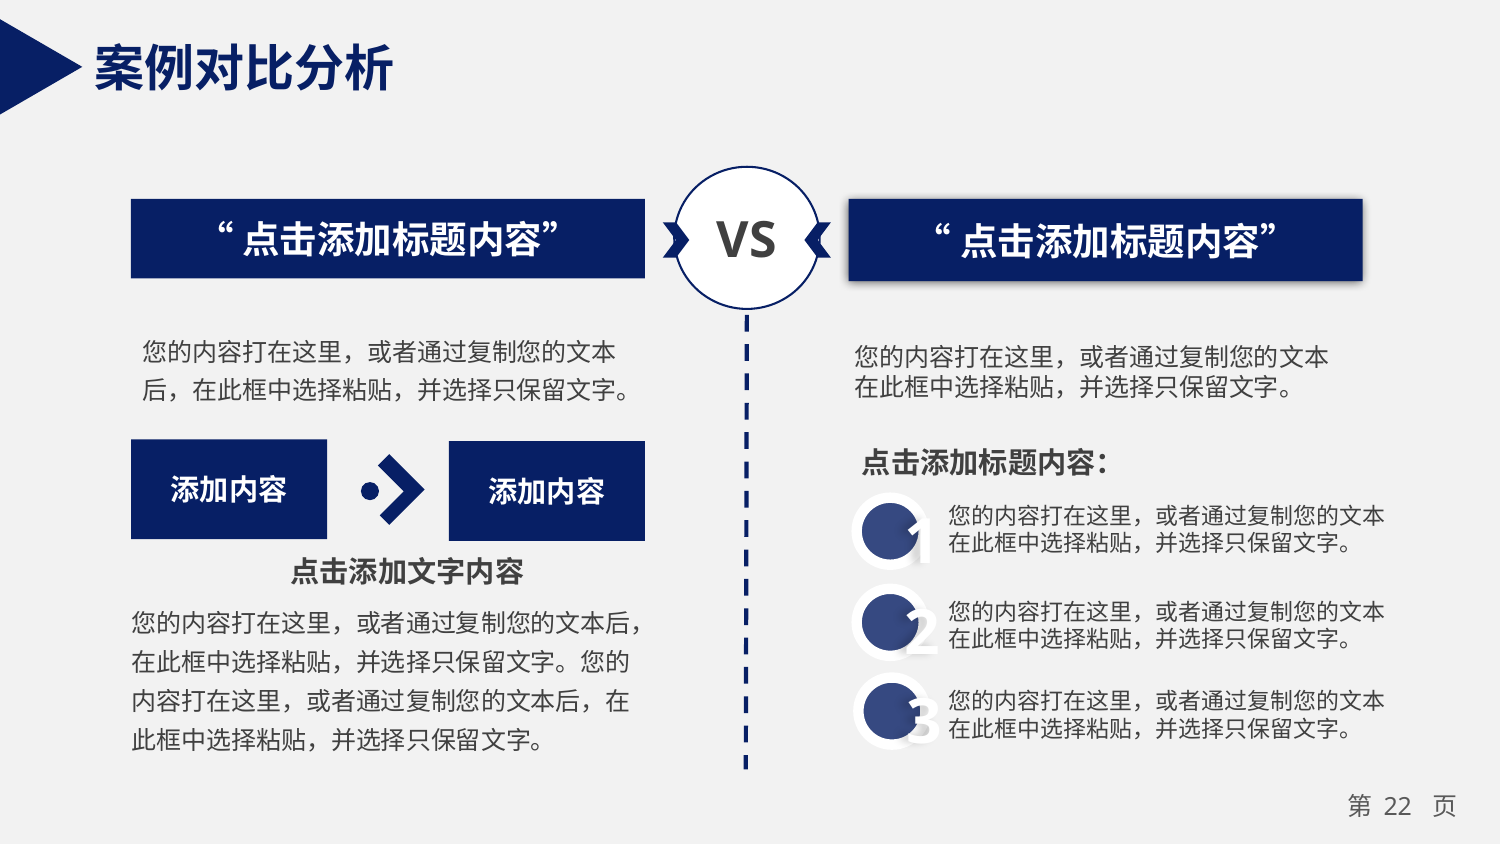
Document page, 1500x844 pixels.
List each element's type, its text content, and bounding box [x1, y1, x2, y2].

text_box 您的内容打在这里，或者通过复制您的文本 在此框中选择粘贴，并选择只保留文字。 [937, 681, 1403, 748]
text_box [0, 19, 83, 115]
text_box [856, 584, 924, 676]
text_box 您的内容打在这里，或者通过复制您的文本后，在此框中选择粘贴，并选择只保留文字。 [130, 321, 645, 411]
text_box 您的内容打在这里，或者通过复制您的文本 在此框中选择粘贴，并选择只保留文字。 [937, 495, 1403, 562]
text_box 您的内容打在这里，或者通过复制您的文本后，在此框中选择粘贴，并选择只保留文字。您的内容打在这里，或者通过复制您的文本后，在此框中选择粘贴，并选择只保留文字。 [120, 593, 646, 761]
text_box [131, 166, 1363, 309]
text_box 案例对比分析 [79, 29, 410, 105]
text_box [858, 673, 926, 765]
text_box 点击添加文字内容 [279, 547, 536, 594]
text_box 点击添加标题内容： [850, 438, 1205, 485]
text_box 添加内容 [448, 441, 645, 541]
text_box 您的内容打在这里，或者通过复制您的文本 在此框中选择粘贴，并选择只保留文字。 [937, 591, 1403, 658]
text_box 您的内容打在这里，或者通过复制您的文本 在此框中选择粘贴，并选择只保留文字。 [843, 335, 1375, 407]
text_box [856, 493, 924, 584]
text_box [360, 464, 415, 515]
text_box 添加内容 [131, 439, 328, 540]
